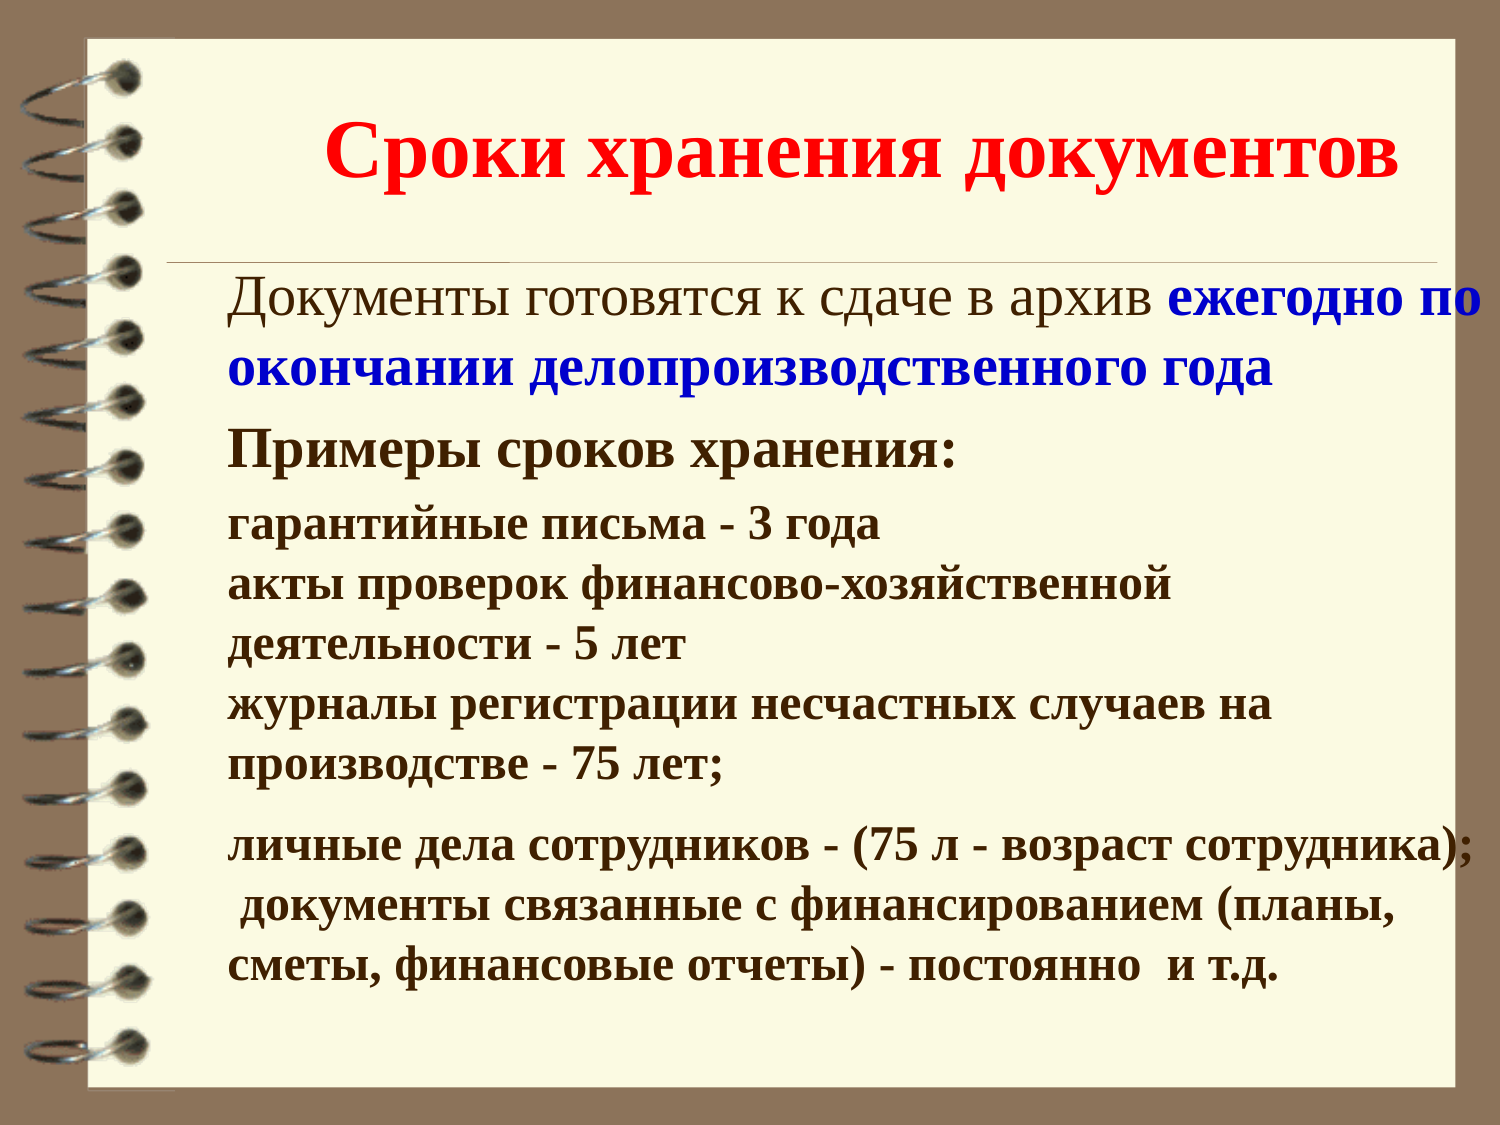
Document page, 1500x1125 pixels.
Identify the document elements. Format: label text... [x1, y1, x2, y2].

title Сроки хранения документов [225, 50, 1500, 238]
subtitle Документы готовятся к сдаче в архив ежегодно по окончании делопроизводственного года Примеры сроков хранения: гарантийные письма - 3 года акты проверок финансово-хозяйственной деятельности - 5 лет журналы регистрации несчастных случаев на производстве - 75 лет; личные дела сотрудников - (75 л - возраст сотрудника); документы связанные с финансированием (планы, сметы, финансовые отчеты) - постоянно и т.д. [212, 249, 1500, 538]
picture [0, 0, 175, 1125]
